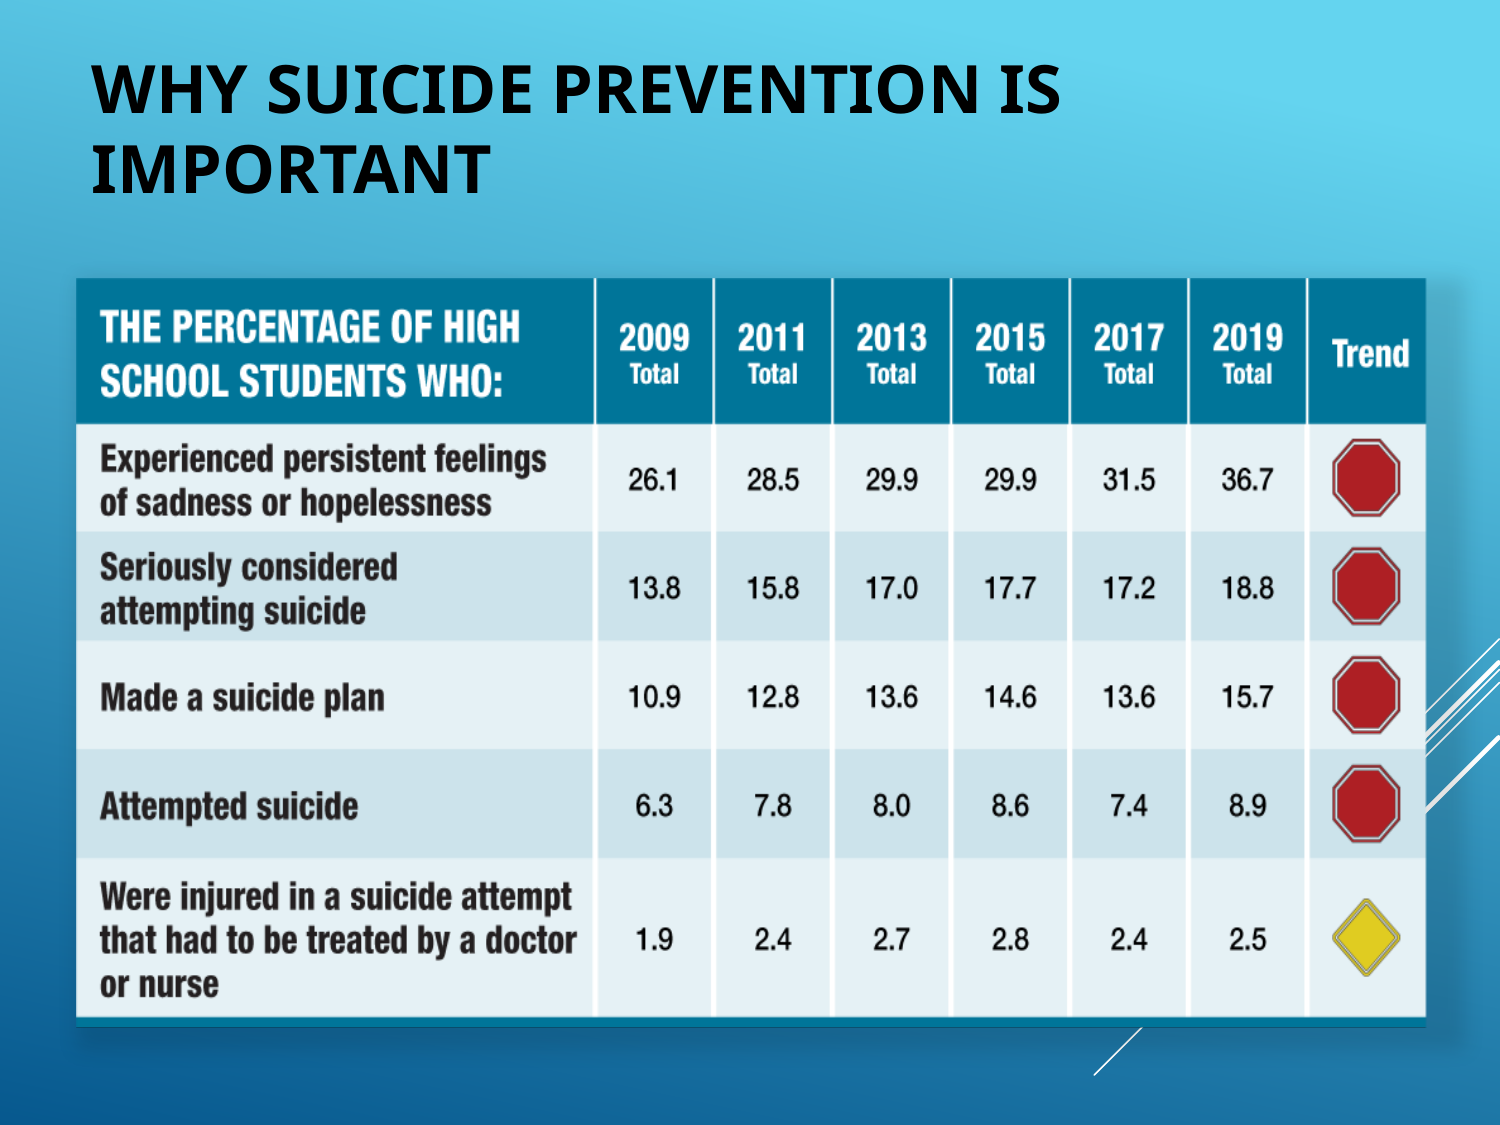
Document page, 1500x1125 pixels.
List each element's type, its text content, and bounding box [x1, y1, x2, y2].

picture [638, 323, 671, 351]
picture [122, 364, 141, 398]
picture [213, 364, 228, 396]
picture [1376, 339, 1409, 367]
picture [76, 1028, 1427, 1036]
picture [416, 310, 431, 343]
picture [893, 323, 904, 351]
picture [1267, 323, 1282, 351]
picture [1030, 362, 1034, 383]
picture [417, 364, 447, 396]
picture [317, 310, 339, 343]
picture [1112, 323, 1128, 351]
picture [468, 310, 474, 343]
picture [494, 388, 501, 396]
picture [174, 310, 212, 343]
picture [1012, 323, 1022, 351]
picture [977, 323, 1010, 351]
picture [757, 323, 772, 351]
picture [445, 310, 463, 343]
picture [1148, 323, 1164, 351]
picture [1223, 362, 1234, 383]
picture [237, 309, 256, 343]
picture [674, 362, 678, 383]
picture [121, 310, 140, 343]
picture [997, 364, 1027, 384]
picture [1231, 323, 1247, 351]
picture [792, 323, 803, 351]
picture [259, 310, 319, 343]
picture [1115, 363, 1152, 384]
picture [1104, 362, 1116, 383]
picture [478, 309, 497, 343]
picture [240, 364, 259, 398]
picture [641, 364, 671, 384]
picture [1131, 323, 1141, 351]
picture [1250, 323, 1260, 351]
picture [450, 364, 468, 396]
picture [76, 278, 1427, 1017]
picture [392, 309, 411, 343]
picture [501, 310, 519, 343]
picture [911, 323, 926, 351]
picture [143, 310, 160, 343]
picture [621, 323, 635, 351]
picture [363, 310, 380, 343]
picture [325, 364, 342, 396]
picture [775, 323, 785, 351]
picture [1333, 339, 1348, 367]
picture [874, 323, 891, 351]
picture [867, 362, 878, 383]
picture [986, 362, 997, 383]
picture [494, 372, 501, 380]
picture [1030, 323, 1045, 351]
picture [1348, 345, 1373, 367]
picture [1095, 323, 1110, 351]
picture [878, 362, 915, 384]
picture [630, 362, 641, 383]
picture [215, 310, 234, 343]
picture [759, 362, 796, 384]
picture [858, 323, 872, 351]
picture [261, 364, 299, 398]
picture [145, 364, 163, 396]
title Why Suicide Prevention Is Important [76, 45, 1425, 209]
picture [189, 364, 209, 398]
picture [1214, 323, 1228, 351]
picture [748, 362, 760, 383]
picture [166, 364, 186, 398]
picture [739, 323, 753, 351]
picture [1234, 363, 1271, 384]
picture [303, 364, 322, 396]
picture [472, 364, 491, 398]
picture [674, 323, 689, 351]
picture [100, 310, 118, 343]
picture [102, 364, 120, 398]
picture [345, 364, 406, 398]
picture [340, 309, 359, 343]
